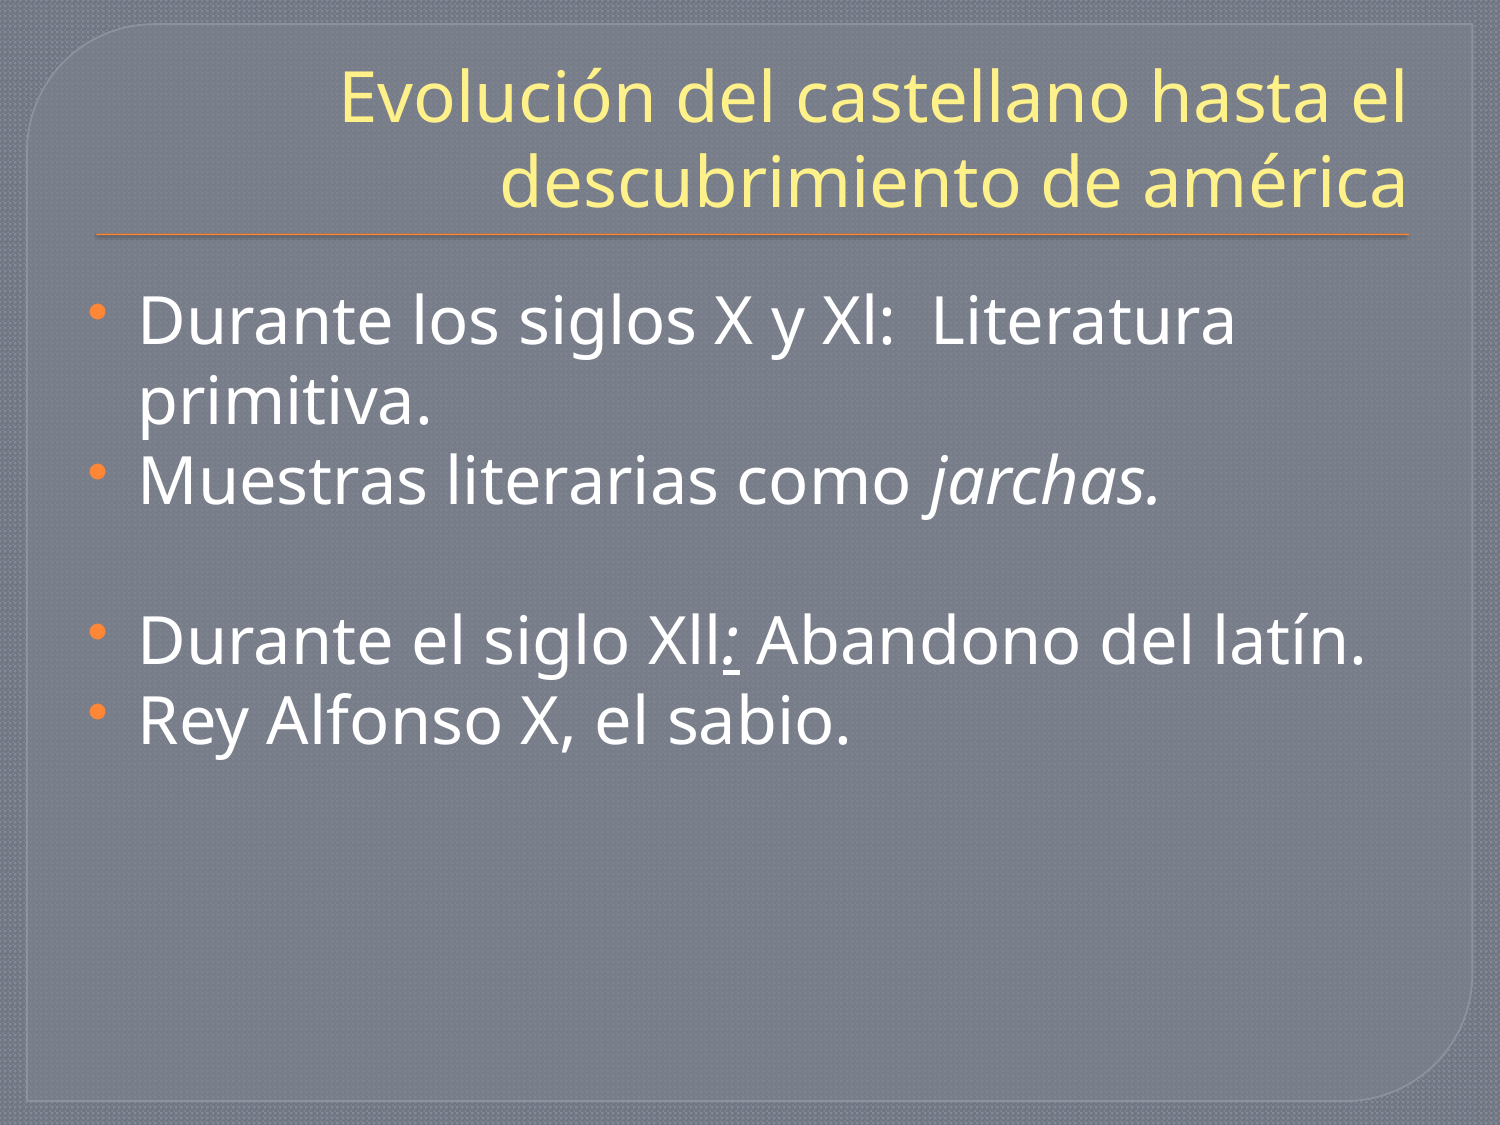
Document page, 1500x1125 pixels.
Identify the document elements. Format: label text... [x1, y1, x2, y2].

list Durante los siglos X y Xl: Literatura primitiva. Muestras literarias como jarchas. Durante el siglo Xll: Abandono del latín. Rey Alfonso X, el sabio. [75, 270, 1425, 1013]
title Evolución del castellano hasta el descubrimiento de américa [75, 41, 1425, 230]
